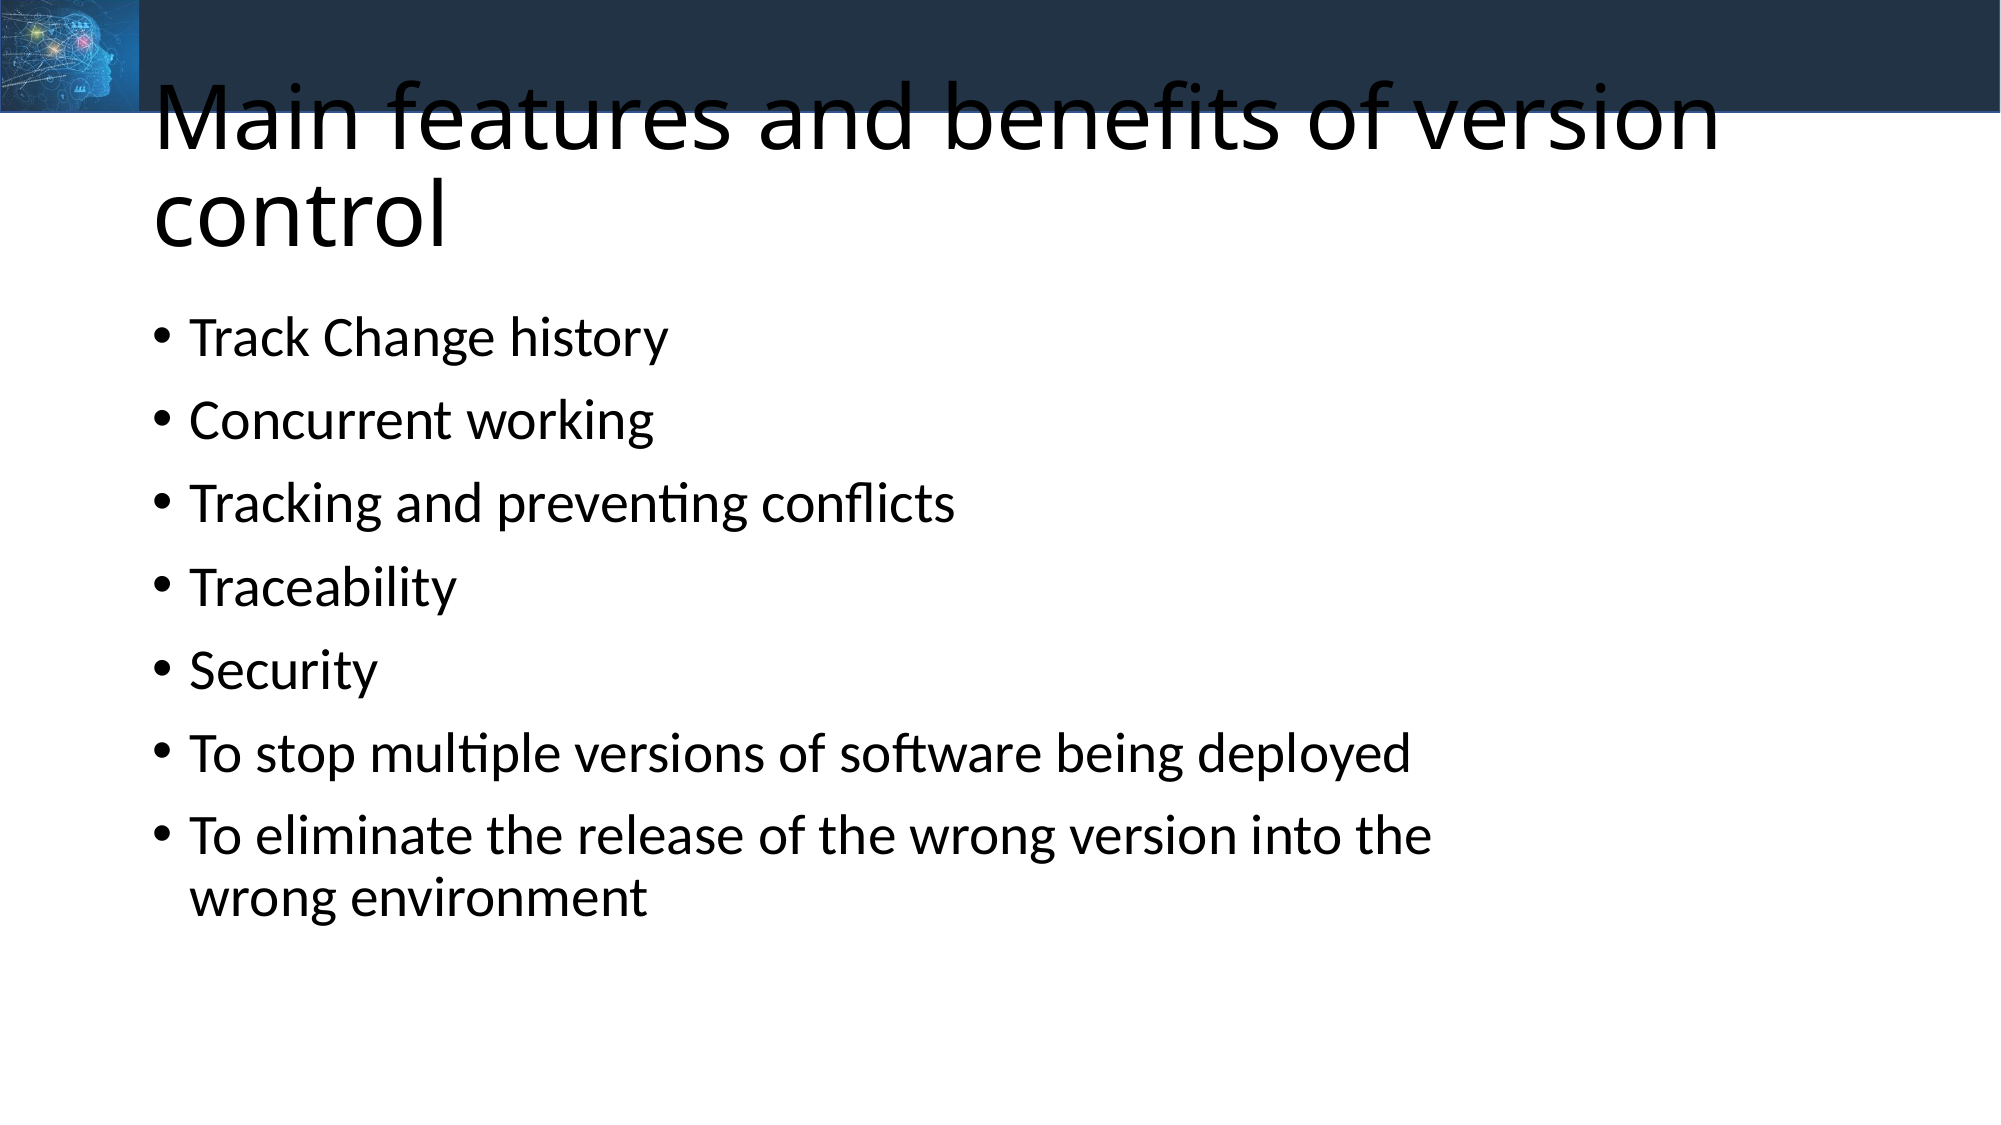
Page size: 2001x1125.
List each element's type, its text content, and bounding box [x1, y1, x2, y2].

picture [2, 0, 140, 111]
title Main features and benefits of version control [137, 59, 1863, 278]
list Track Change history Concurrent working Tracking and preventing conflicts Traceability Security To stop multiple versions of software being deployed To eliminate the release of the wrong version into the wrong environment [137, 299, 1863, 1014]
